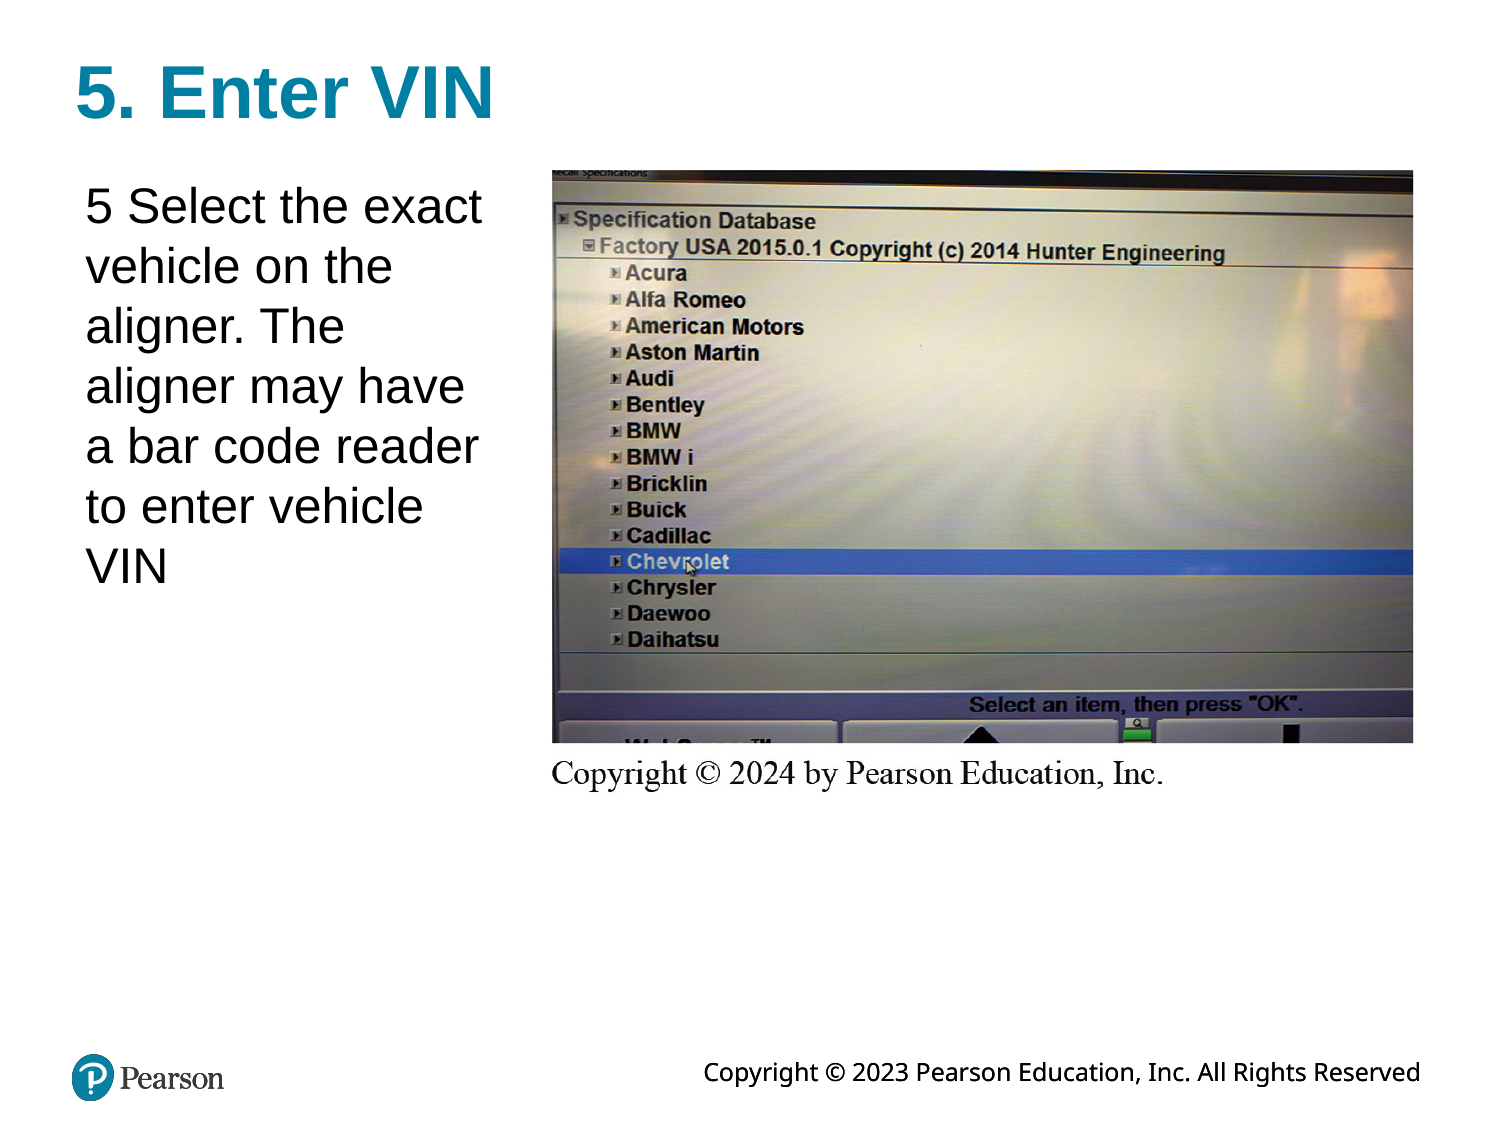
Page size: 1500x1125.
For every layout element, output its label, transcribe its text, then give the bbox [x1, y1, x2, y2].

picture [72, 1088, 83, 1101]
picture [72, 1054, 87, 1070]
title 5. Enter VIN [75, 36, 1425, 143]
picture [80, 1063, 106, 1088]
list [551, 168, 1414, 803]
list 5 Select the exact vehicle on the aligner. The aligner may have a bar code reader to enter vehicle VIN [68, 166, 487, 623]
picture [98, 1054, 224, 1101]
